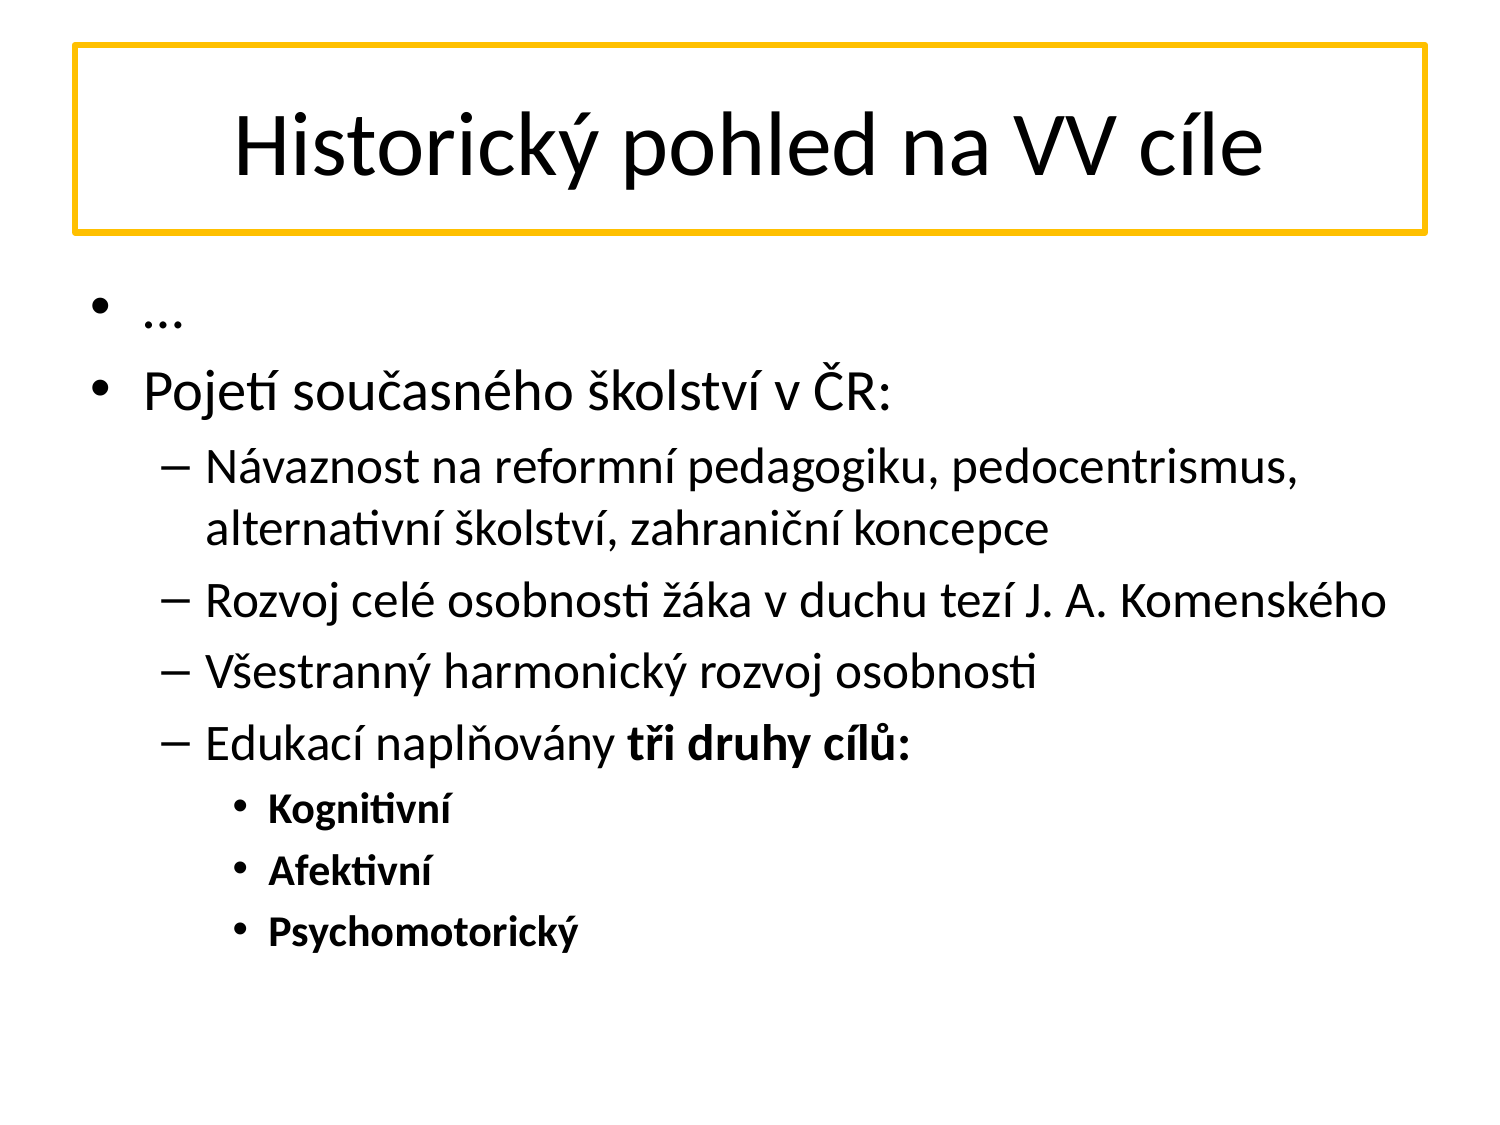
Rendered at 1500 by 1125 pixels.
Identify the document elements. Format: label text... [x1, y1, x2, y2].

title Historický pohled na VV cíle [75, 45, 1425, 233]
list … Pojetí současného školství v ČR: Návaznost na reformní pedagogiku, pedocentrismus, alternativní školství, zahraniční koncepce Rozvoj celé osobnosti žáka v duchu tezí J. A. Komenského Všestranný harmonický rozvoj osobnosti Edukací naplňovány tři druhy cílů: Kognitivní Afektivní Psychomotorický [75, 262, 1425, 1005]
